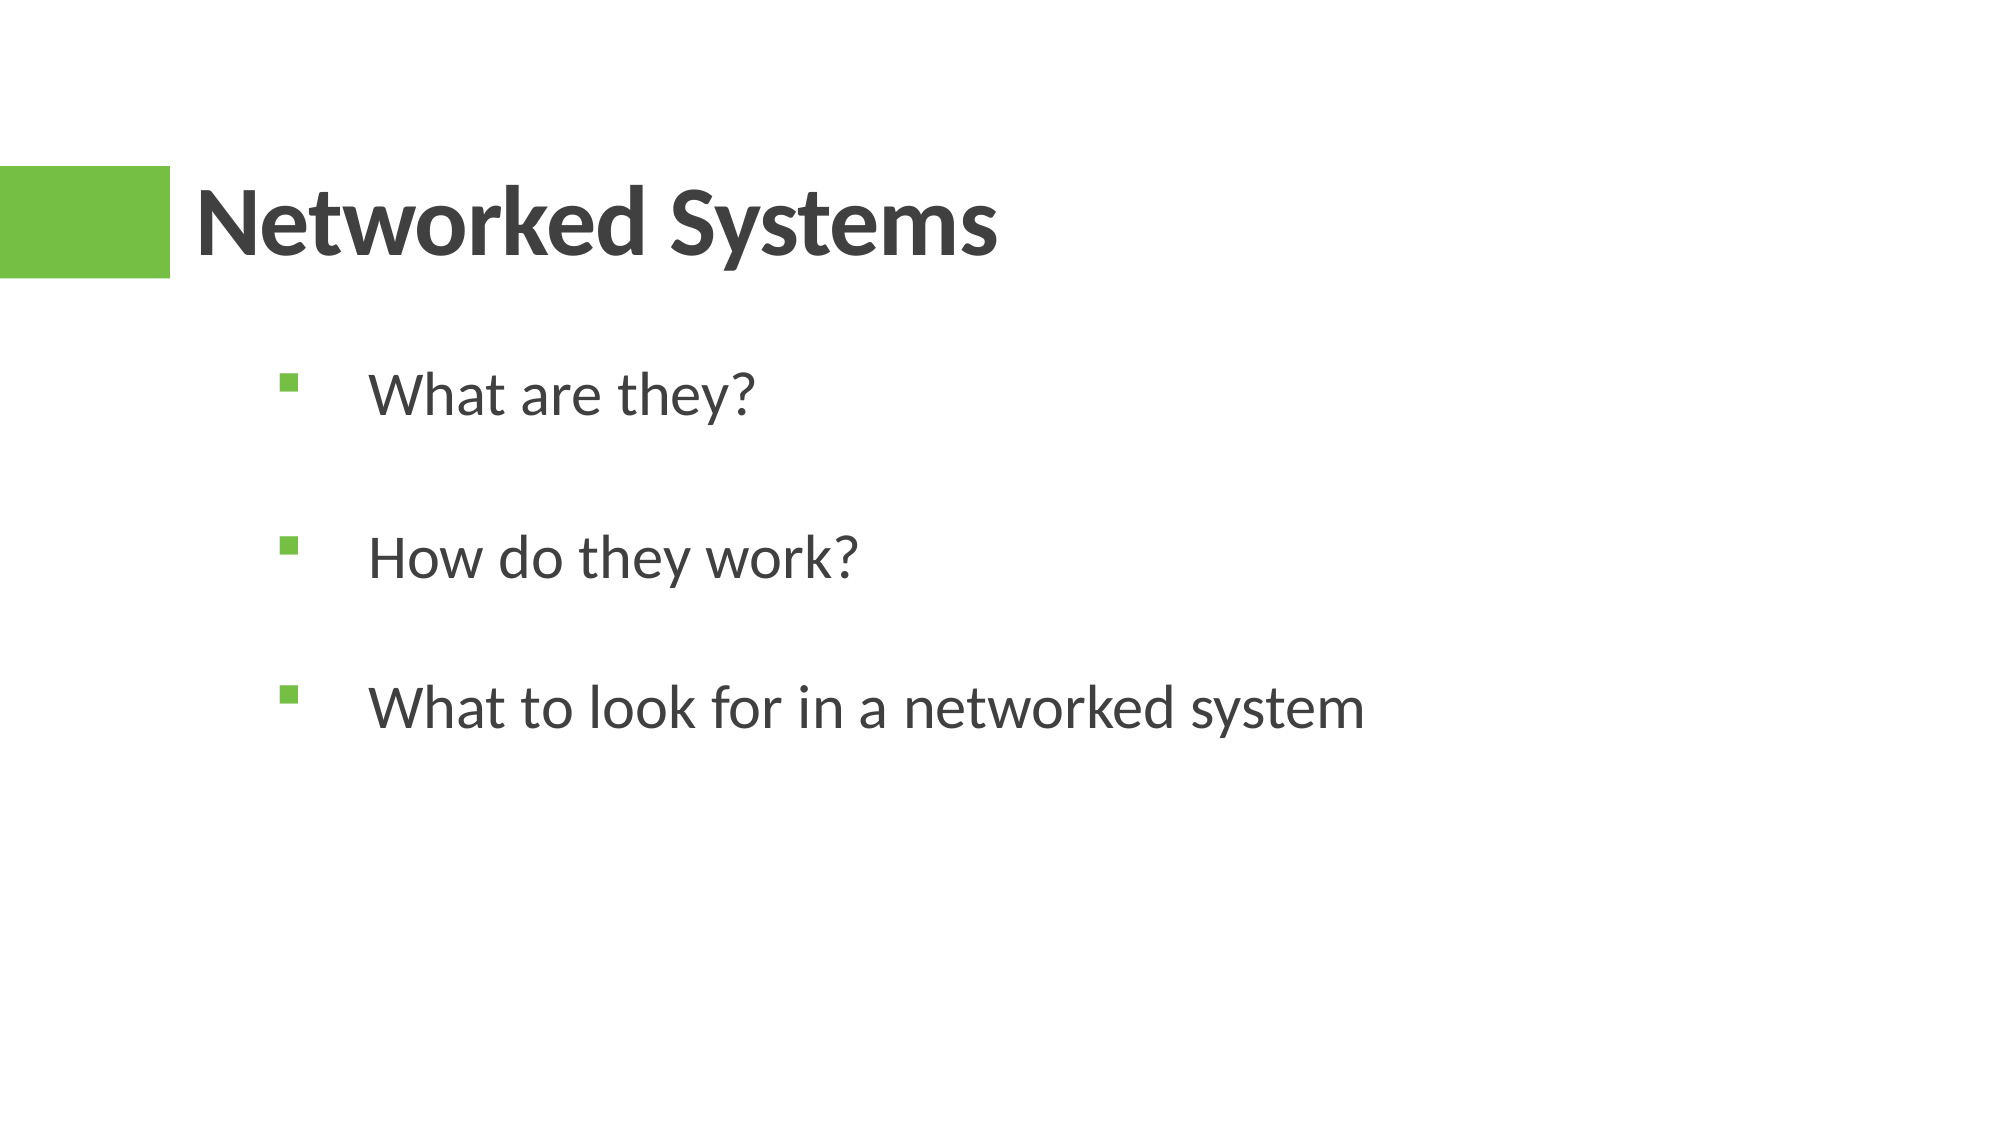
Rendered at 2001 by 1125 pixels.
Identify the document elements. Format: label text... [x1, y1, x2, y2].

title Networked Systems [180, 47, 1830, 285]
text_box What are they? How do they work? What to look for in a networked system [199, 345, 1850, 963]
